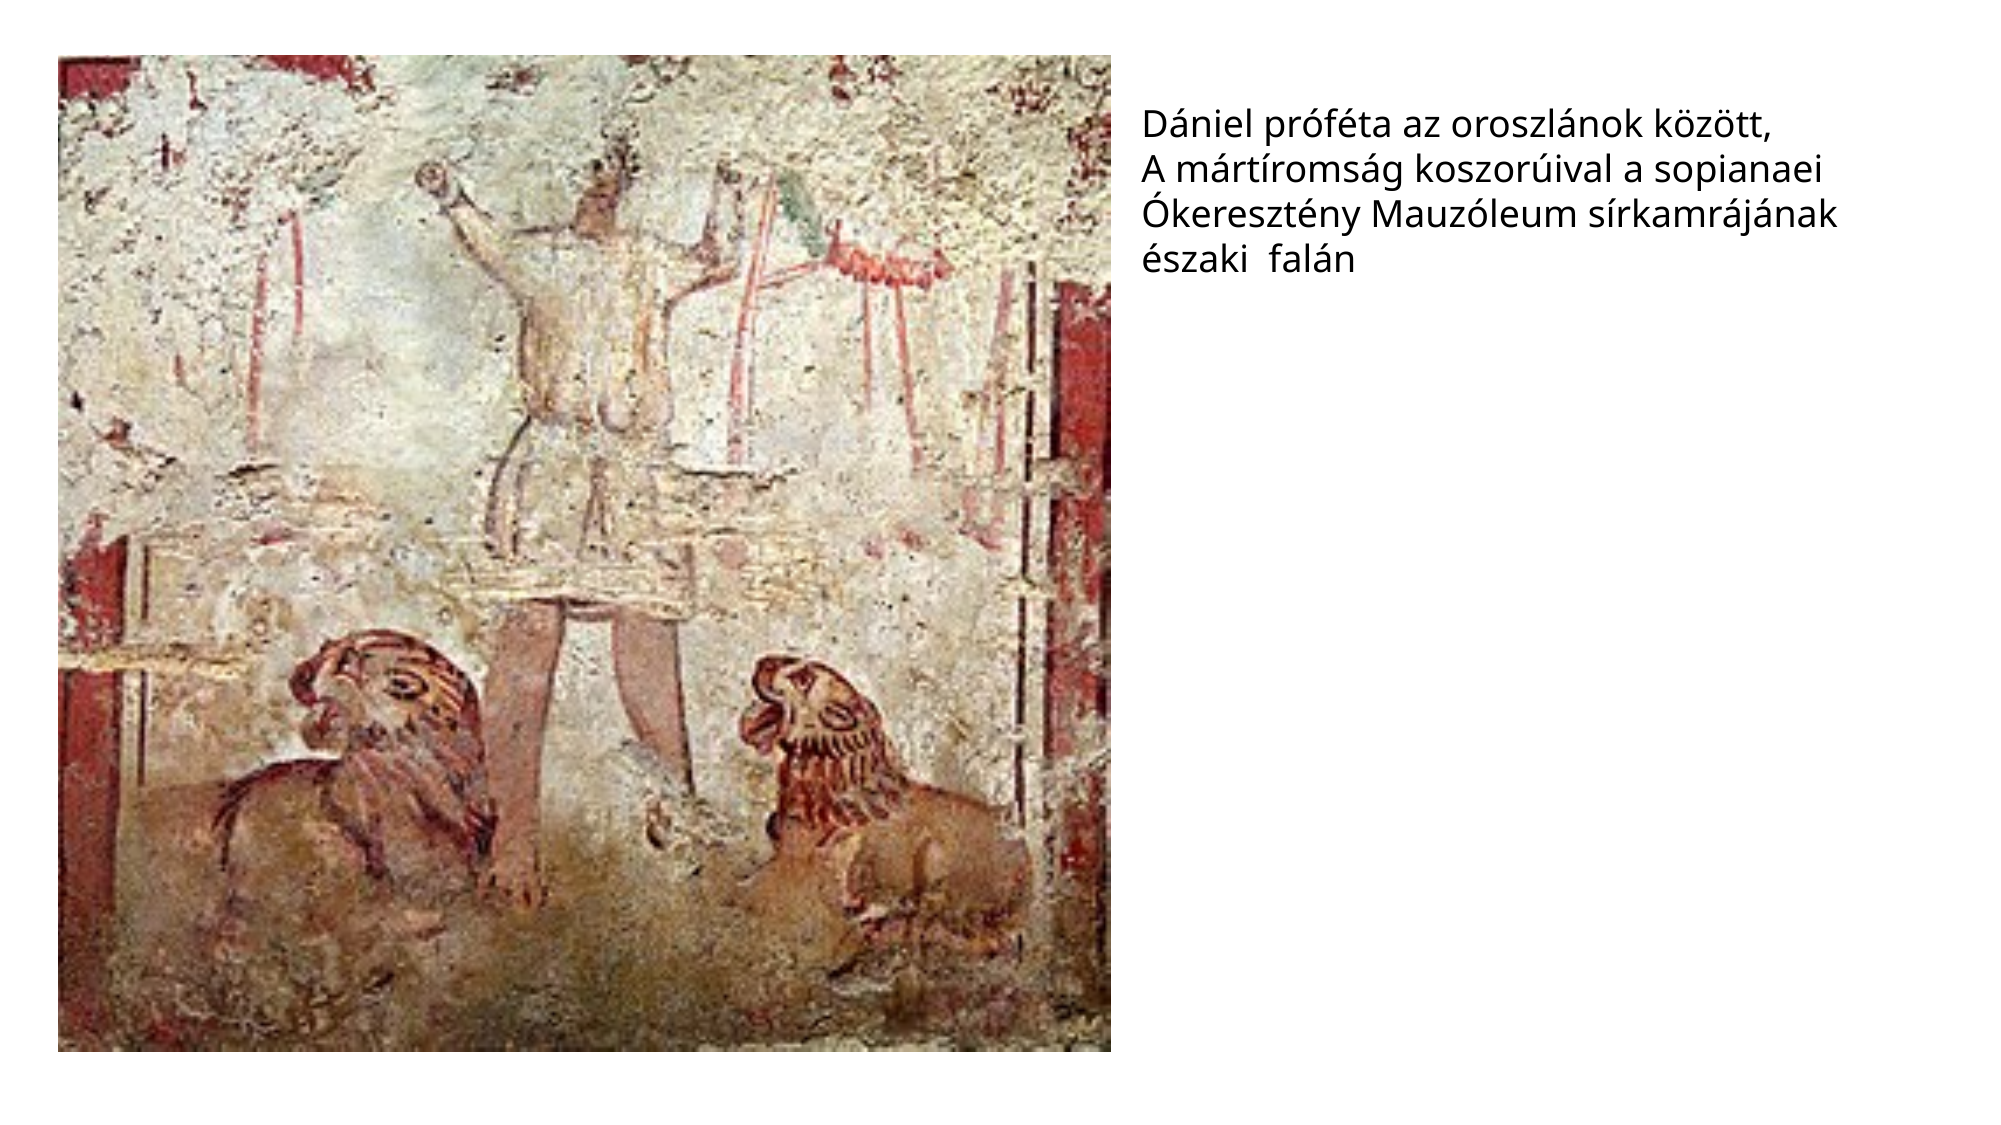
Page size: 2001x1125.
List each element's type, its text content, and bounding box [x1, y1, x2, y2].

text_box Dániel próféta az oroszlánok között, A mártíromság koszorúival a sopianaei Ókeresztény Mauzóleum sírkamrájának északi falán [1126, 92, 1854, 287]
picture [57, 54, 1112, 1053]
